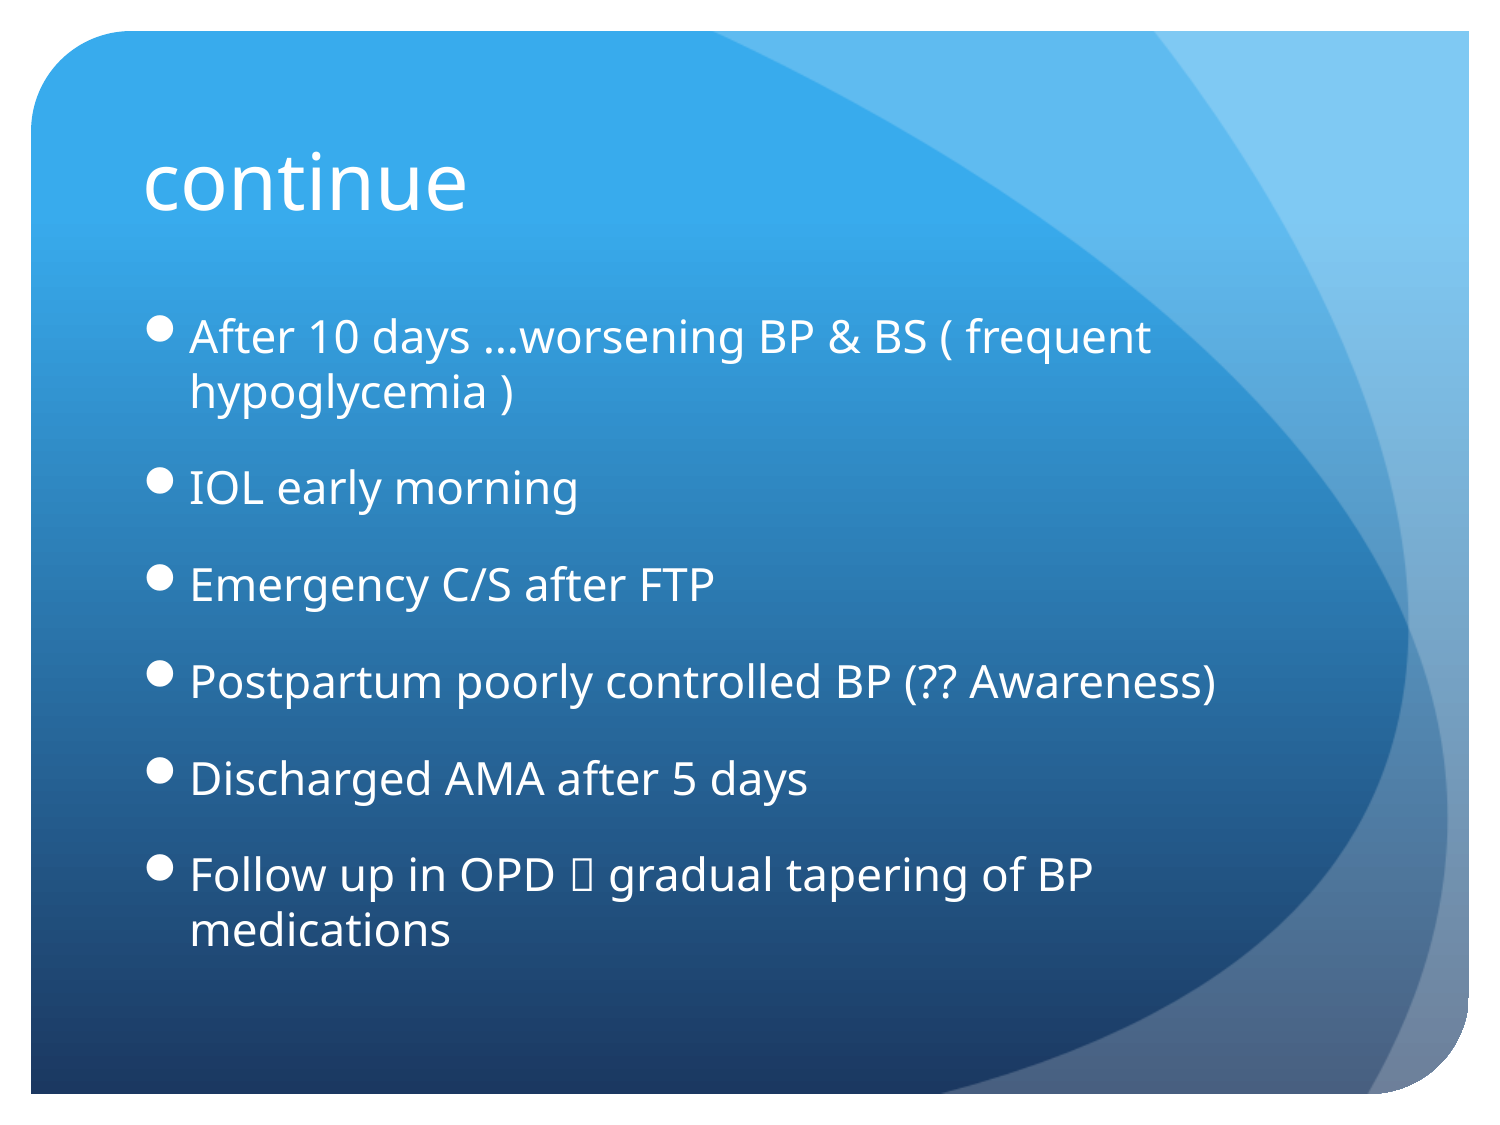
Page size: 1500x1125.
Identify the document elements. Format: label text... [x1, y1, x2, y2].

title continue [127, 62, 1372, 234]
list After 10 days …worsening BP & BS ( frequent hypoglycemia ) IOL early morning Emergency C/S after FTP Postpartum poorly controlled BP (?? Awareness) Discharged AMA after 5 days Follow up in OPD  gradual tapering of BP medications [127, 299, 1372, 991]
picture [24, 30, 1473, 1094]
